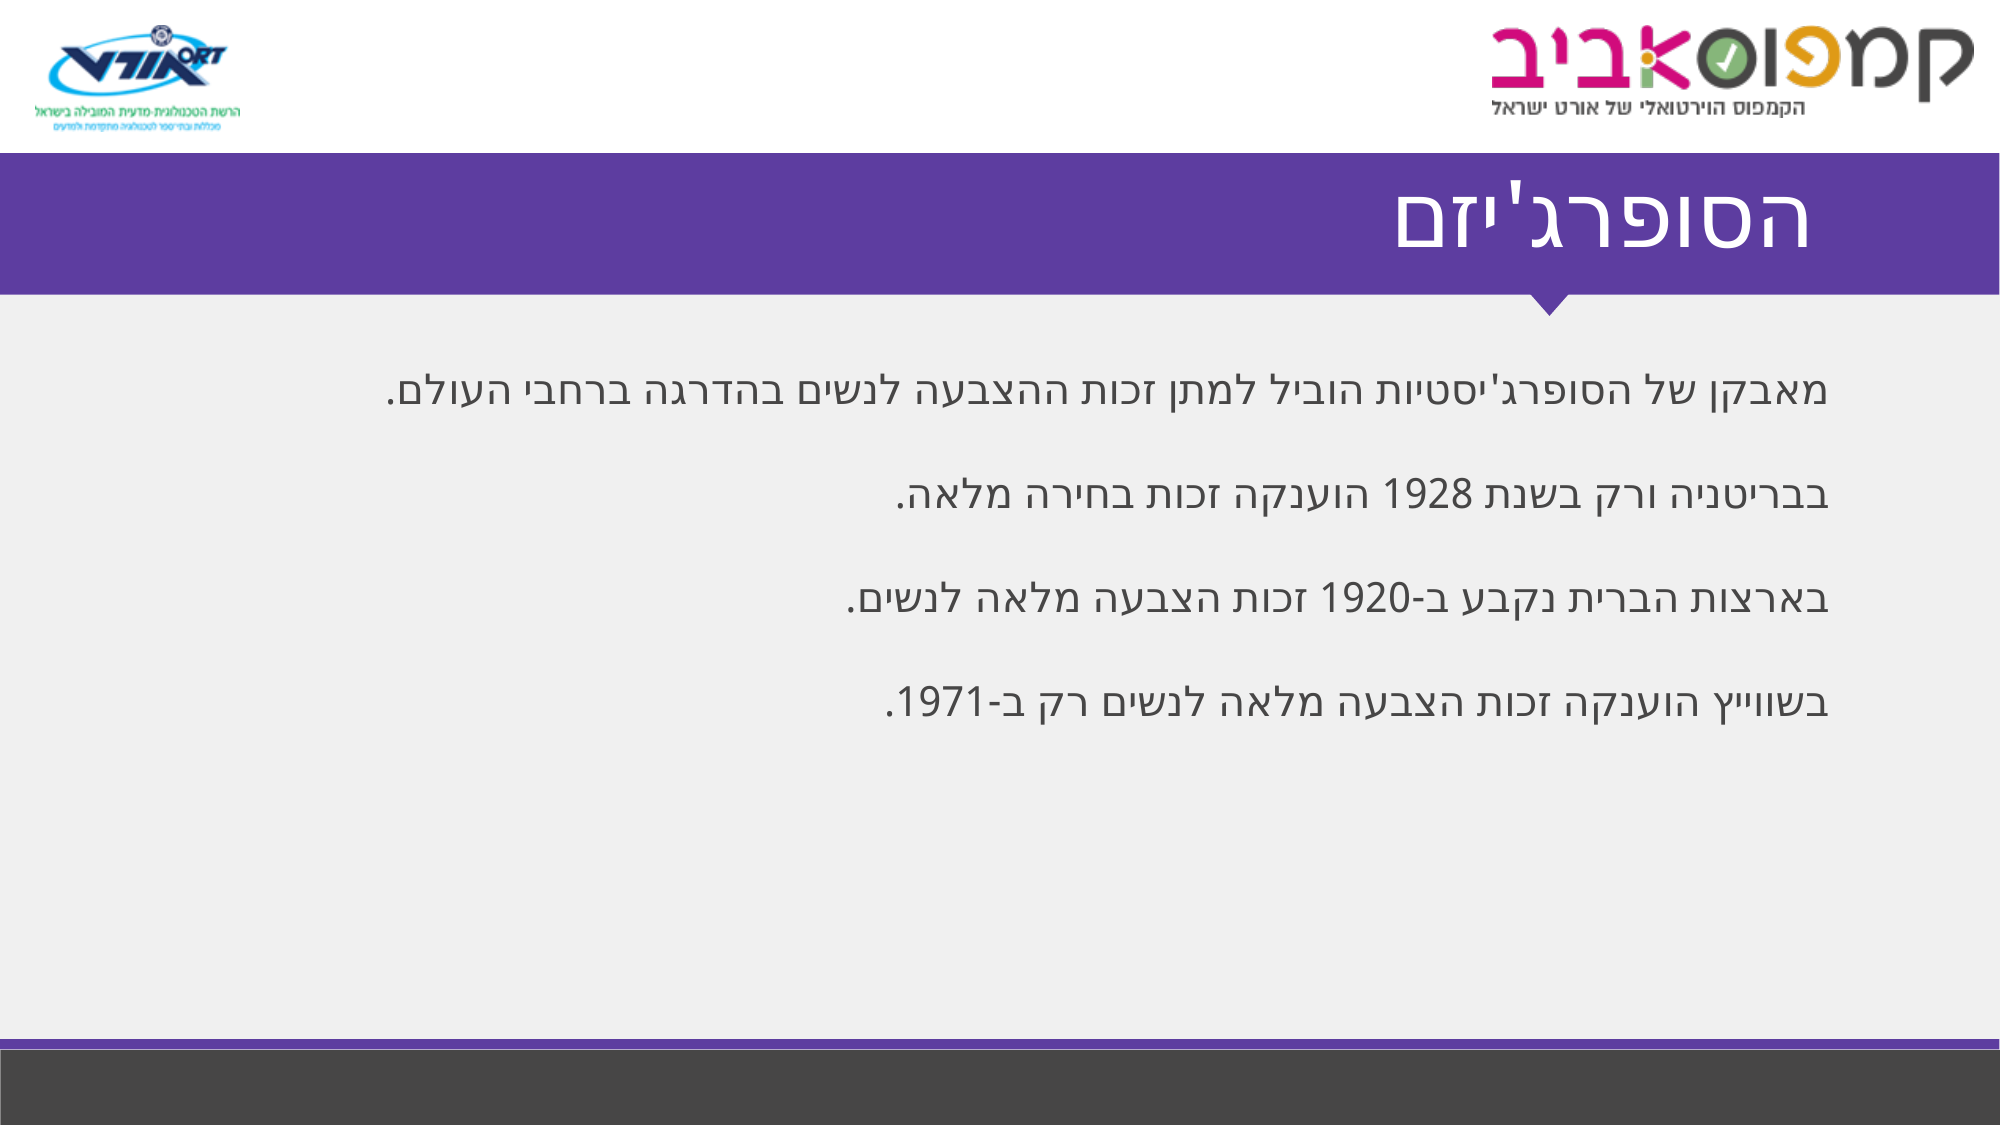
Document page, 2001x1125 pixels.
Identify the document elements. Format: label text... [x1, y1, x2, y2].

title הסופרג'יזם [180, 36, 1830, 275]
list מאבקן של הסופרג'יסטיות הוביל למתן זכות ההצבעה לנשים בהדרגה ברחבי העולם. בבריטניה ורק בשנת 1928 הוענקה זכות בחירה מלאה. בארצות הברית נקבע ב-1920 זכות הצבעה מלאה לנשים. בשווייץ הוענקה זכות הצבעה מלאה לנשים רק ב-1971. [180, 329, 1830, 963]
picture [1492, 25, 1974, 118]
picture [35, 25, 240, 132]
